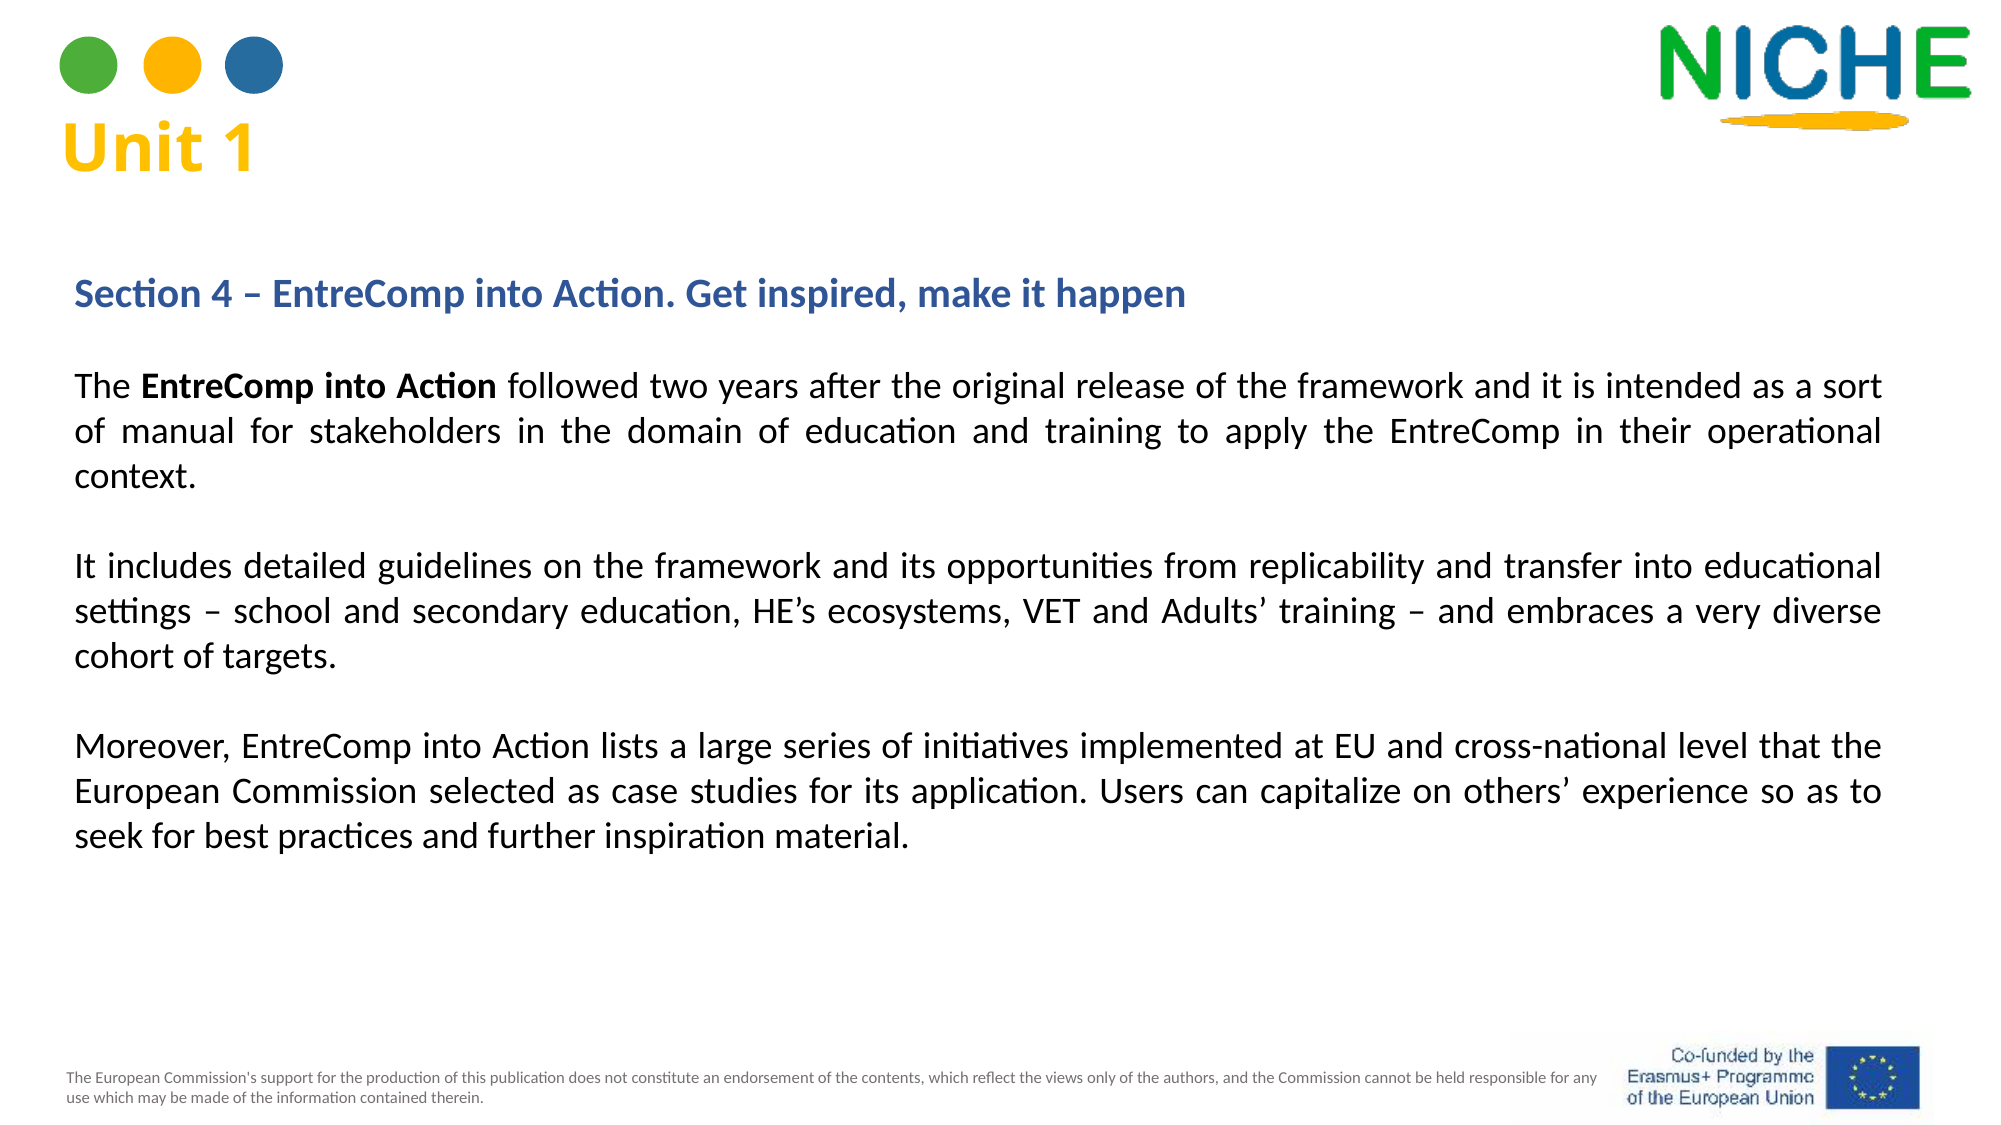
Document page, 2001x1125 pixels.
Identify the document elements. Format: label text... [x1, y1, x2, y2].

text_box Section 4 – EntreComp into Action. Get inspired, make it happen The EntreComp into Action followed two years after the original release of the framework and it is intended as a sort of manual for stakeholders in the domain of education and training to apply the EntreComp in their operational context. It includes detailed guidelines on the framework and its opportunities from replicability and transfer into educational settings – school and secondary education, HE’s ecosystems, VET and Adults’ training – and embraces a very diverse cohort of targets. Moreover, EntreComp into Action lists a large series of initiatives implemented at EU and cross-national level that the European Commission selected as case studies for its application. Users can capitalize on others’ experience so as to seek for best practices and further inspiration material. [59, 258, 1900, 864]
picture [1510, 1031, 1934, 1125]
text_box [59, 36, 283, 94]
text_box Unit 1 [46, 96, 299, 192]
picture [1633, 0, 1998, 145]
text_box The European Commission's support for the production of this publication does not constitute an endorsement of the contents, which reflect the views only of the authors, and the Commission cannot be held responsible for any use which may be made of the information contained therein. [51, 1059, 1510, 1114]
